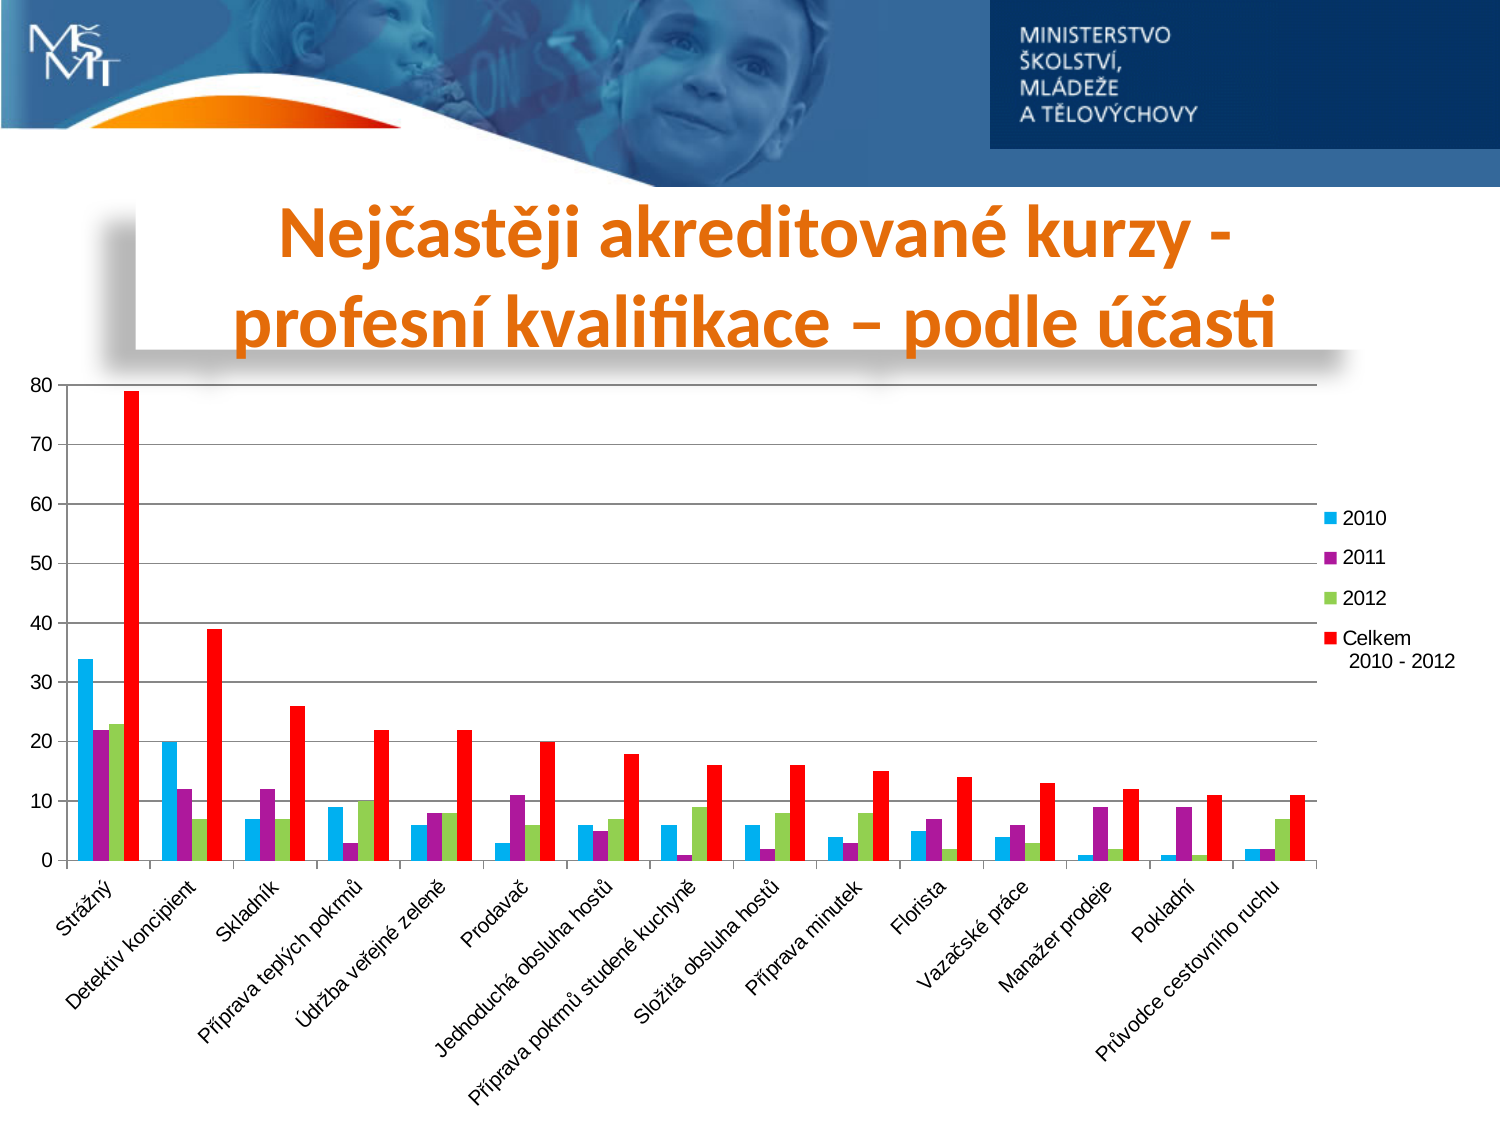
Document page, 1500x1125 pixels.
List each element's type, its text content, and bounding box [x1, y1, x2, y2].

chart [0, 373, 1500, 1125]
picture [0, 0, 1500, 187]
text_box Nejčastěji akreditované kurzy - profesní kvalifikace – podle účasti [135, 196, 1376, 350]
